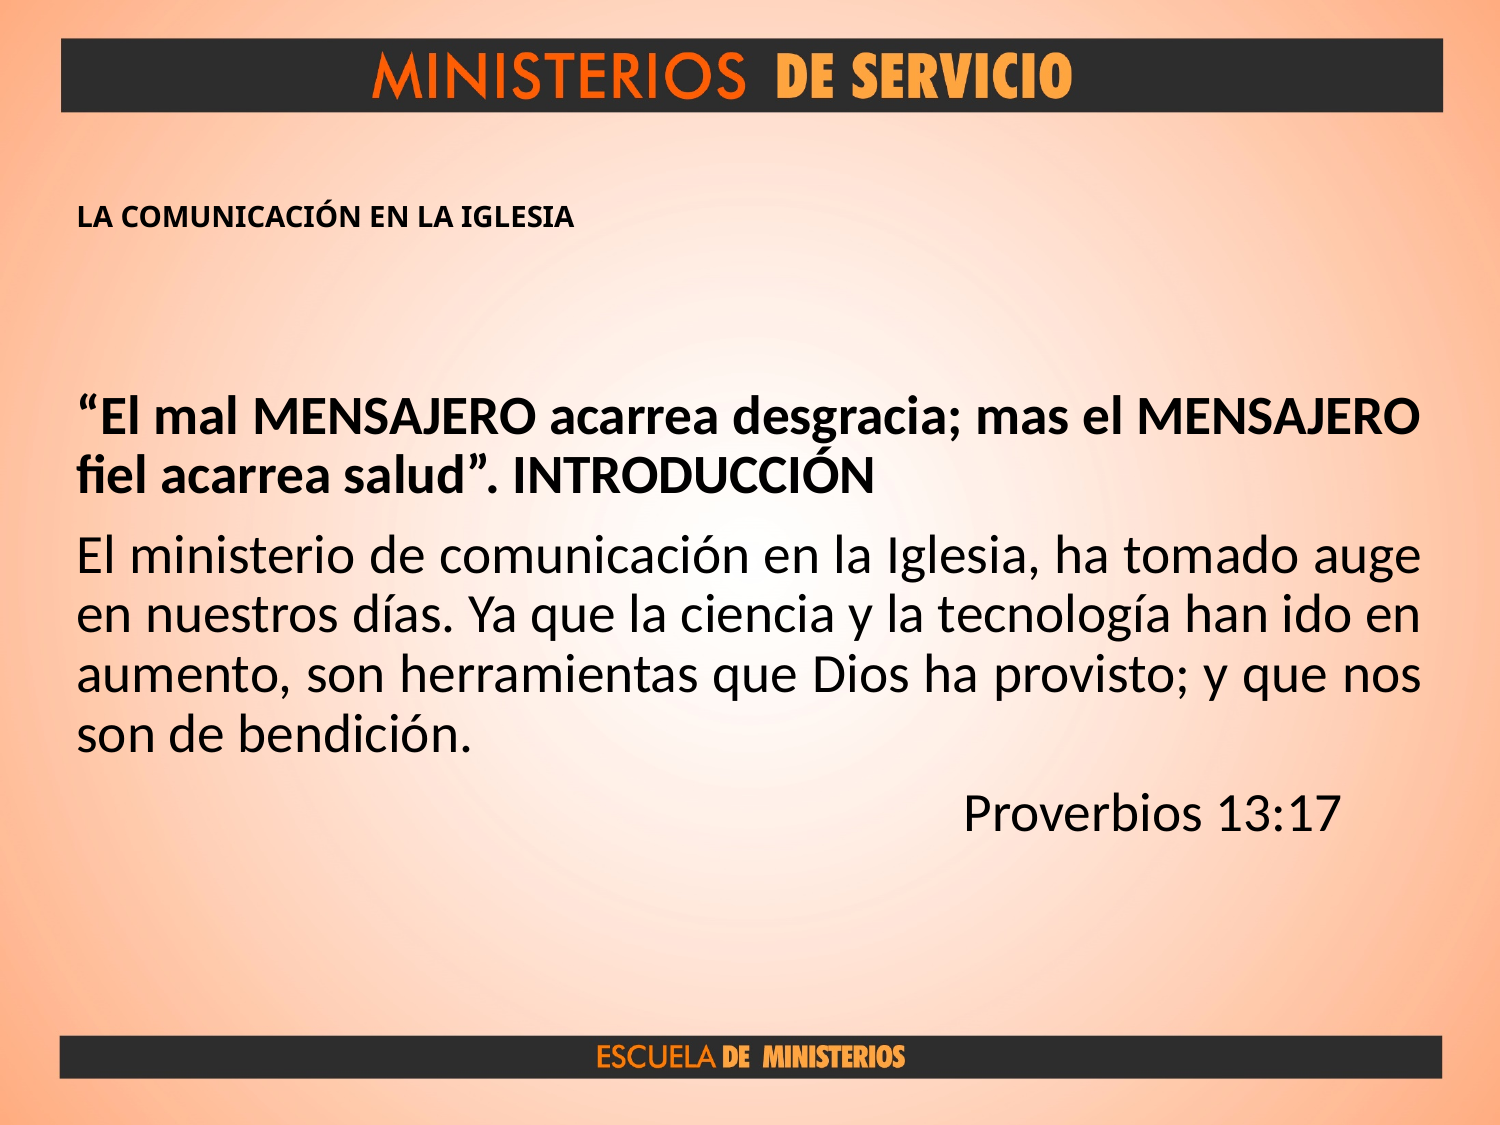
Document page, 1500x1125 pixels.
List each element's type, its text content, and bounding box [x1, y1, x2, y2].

title LA COMUNICACIÓN EN LA IGLESIA [61, 161, 1437, 278]
picture [0, 0, 1500, 1125]
list “El mal MENSAJERO acarrea desgracia; mas el MENSAJERO fiel acarrea salud”. INTRODUCCIÓN El ministerio de comunicación en la Iglesia, ha tomado auge en nuestros días. Ya que la ciencia y la tecnología han ido en aumento, son herramientas que Dios ha provisto; y que nos son de bendición. Proverbios 13:17 [61, 299, 1437, 1014]
